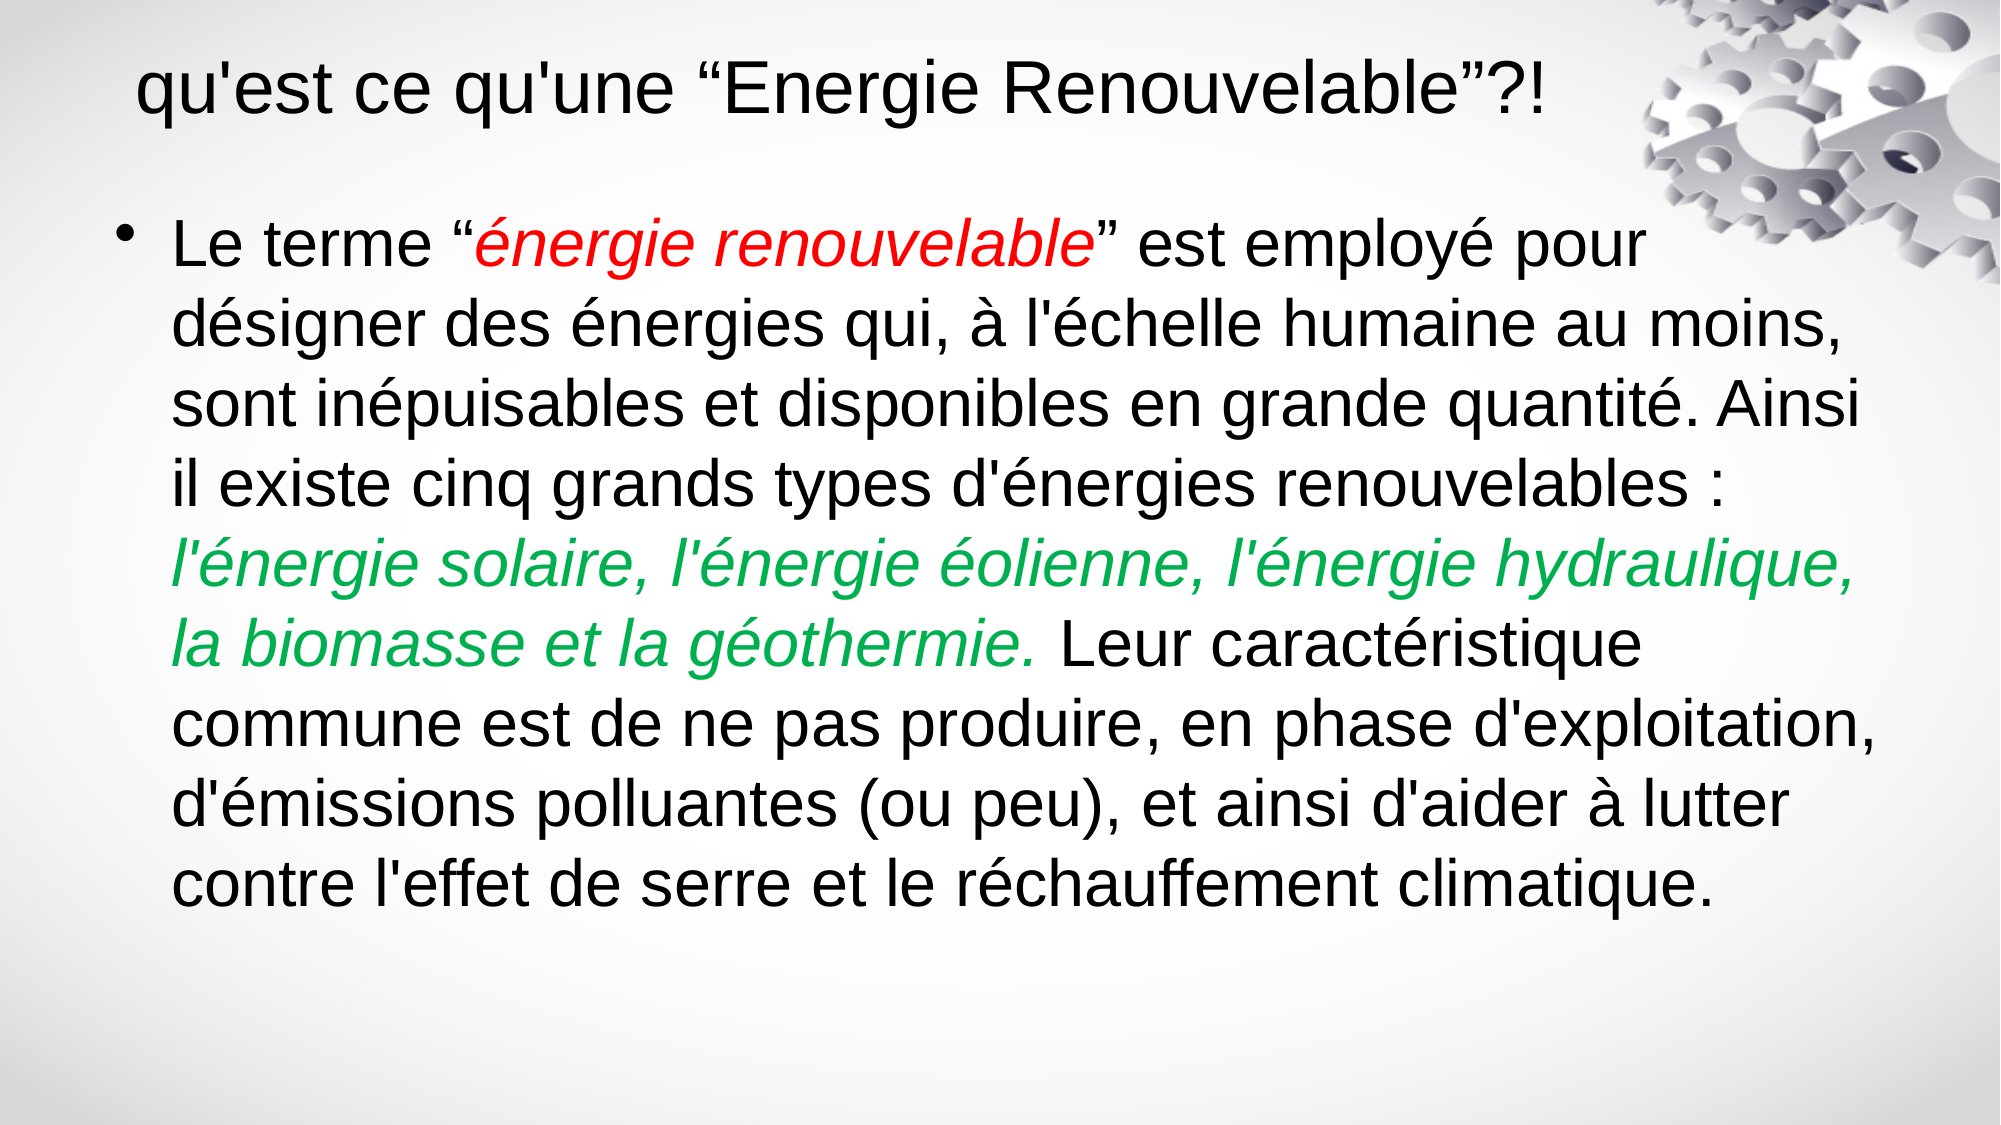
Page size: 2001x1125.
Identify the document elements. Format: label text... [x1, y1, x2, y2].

title qu'est ce qu'une “Energie Renouvelable”?! [99, 35, 1901, 132]
picture [0, 0, 2000, 1125]
list Le terme “énergie renouvelable” est employé pour désigner des énergies qui, à l'échelle humaine au moins, sont inépuisables et disponibles en grande quantité. Ainsi il existe cinq grands types d'énergies renouvelables : l'énergie solaire, l'énergie éolienne, l'énergie hydraulique, la biomasse et la géothermie. Leur caractéristique commune est de ne pas produire, en phase d'exploitation, d'émissions polluantes (ou peu), et ainsi d'aider à lutter contre l'effet de serre et le réchauffement climatique. [99, 192, 1901, 1006]
